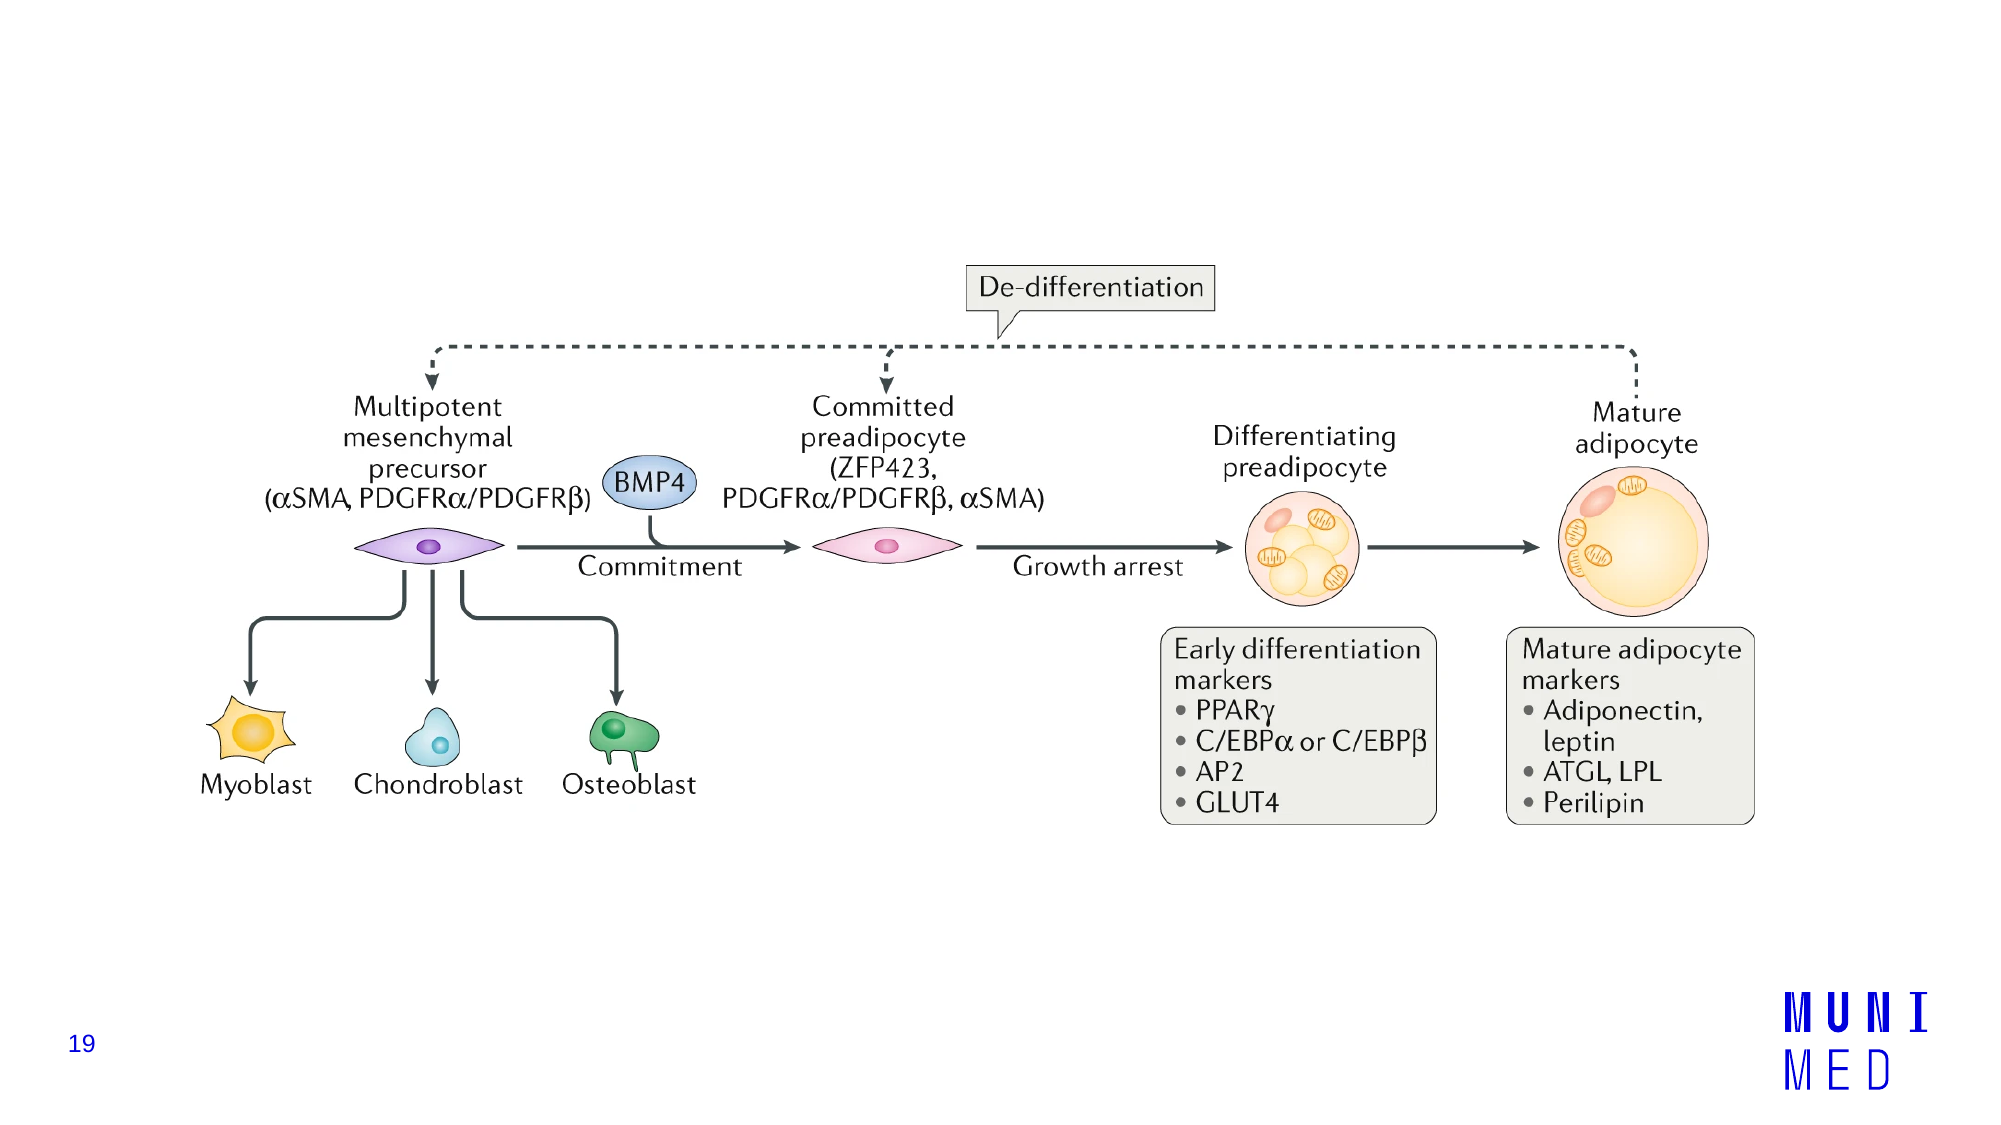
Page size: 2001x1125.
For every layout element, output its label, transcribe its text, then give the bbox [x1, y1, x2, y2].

slide_number 19 [67, 1021, 110, 1063]
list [201, 265, 1755, 826]
